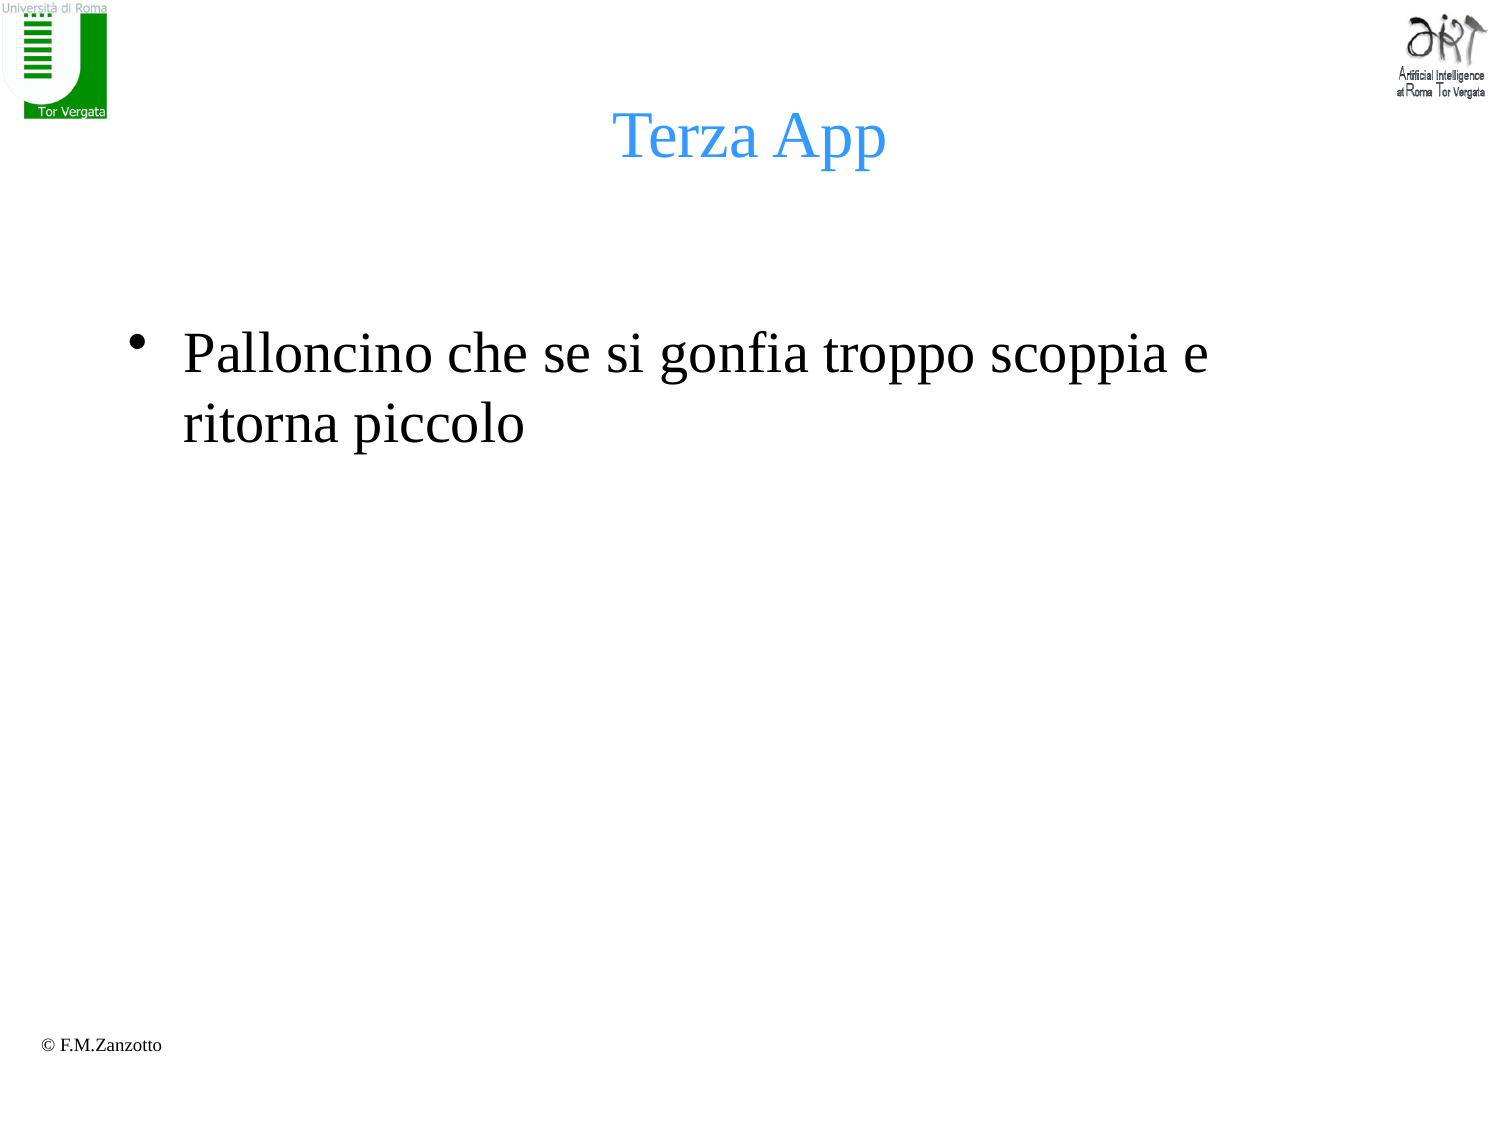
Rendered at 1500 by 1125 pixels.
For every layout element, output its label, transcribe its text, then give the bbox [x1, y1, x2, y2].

picture [1387, 8, 1495, 101]
list Palloncino che se si gonfia troppo scoppia e ritorna piccolo [112, 224, 1388, 1001]
title Terza App [112, 74, 1388, 188]
picture [1, 1, 107, 119]
